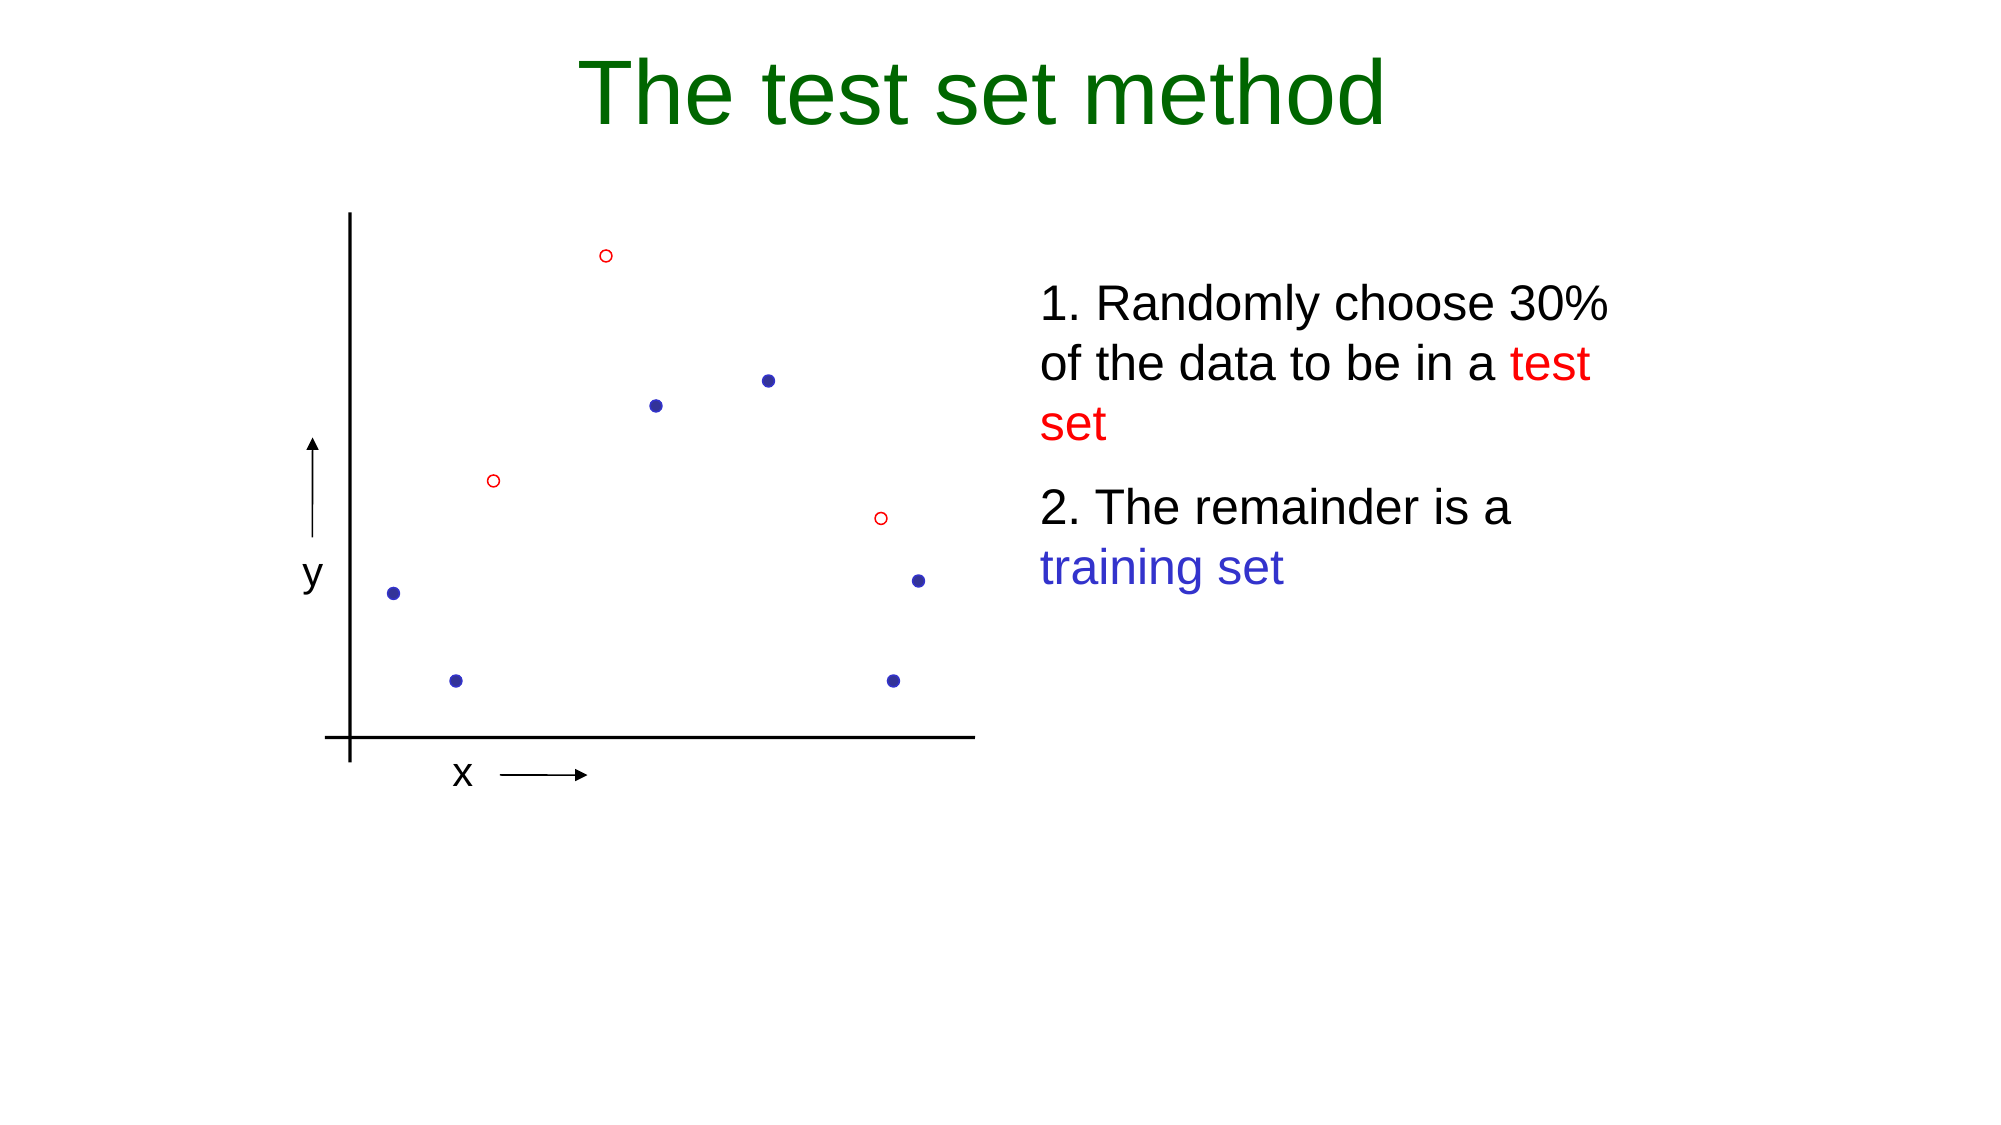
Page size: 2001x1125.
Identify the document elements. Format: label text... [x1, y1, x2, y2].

text_box [487, 474, 500, 487]
text_box y [287, 537, 338, 603]
text_box [875, 512, 888, 525]
text_box x [437, 737, 488, 803]
text_box [499, 768, 588, 782]
text_box 1. Randomly choose 30% of the data to be in a test set 2. The remainder is a training set [1024, 262, 1625, 603]
title The test set method [50, 24, 1917, 150]
text_box [306, 437, 319, 538]
text_box [450, 675, 462, 687]
text_box [762, 375, 775, 387]
text_box [387, 587, 400, 600]
text_box [600, 249, 612, 262]
text_box [650, 399, 663, 412]
text_box [887, 675, 900, 687]
text_box [912, 575, 925, 588]
